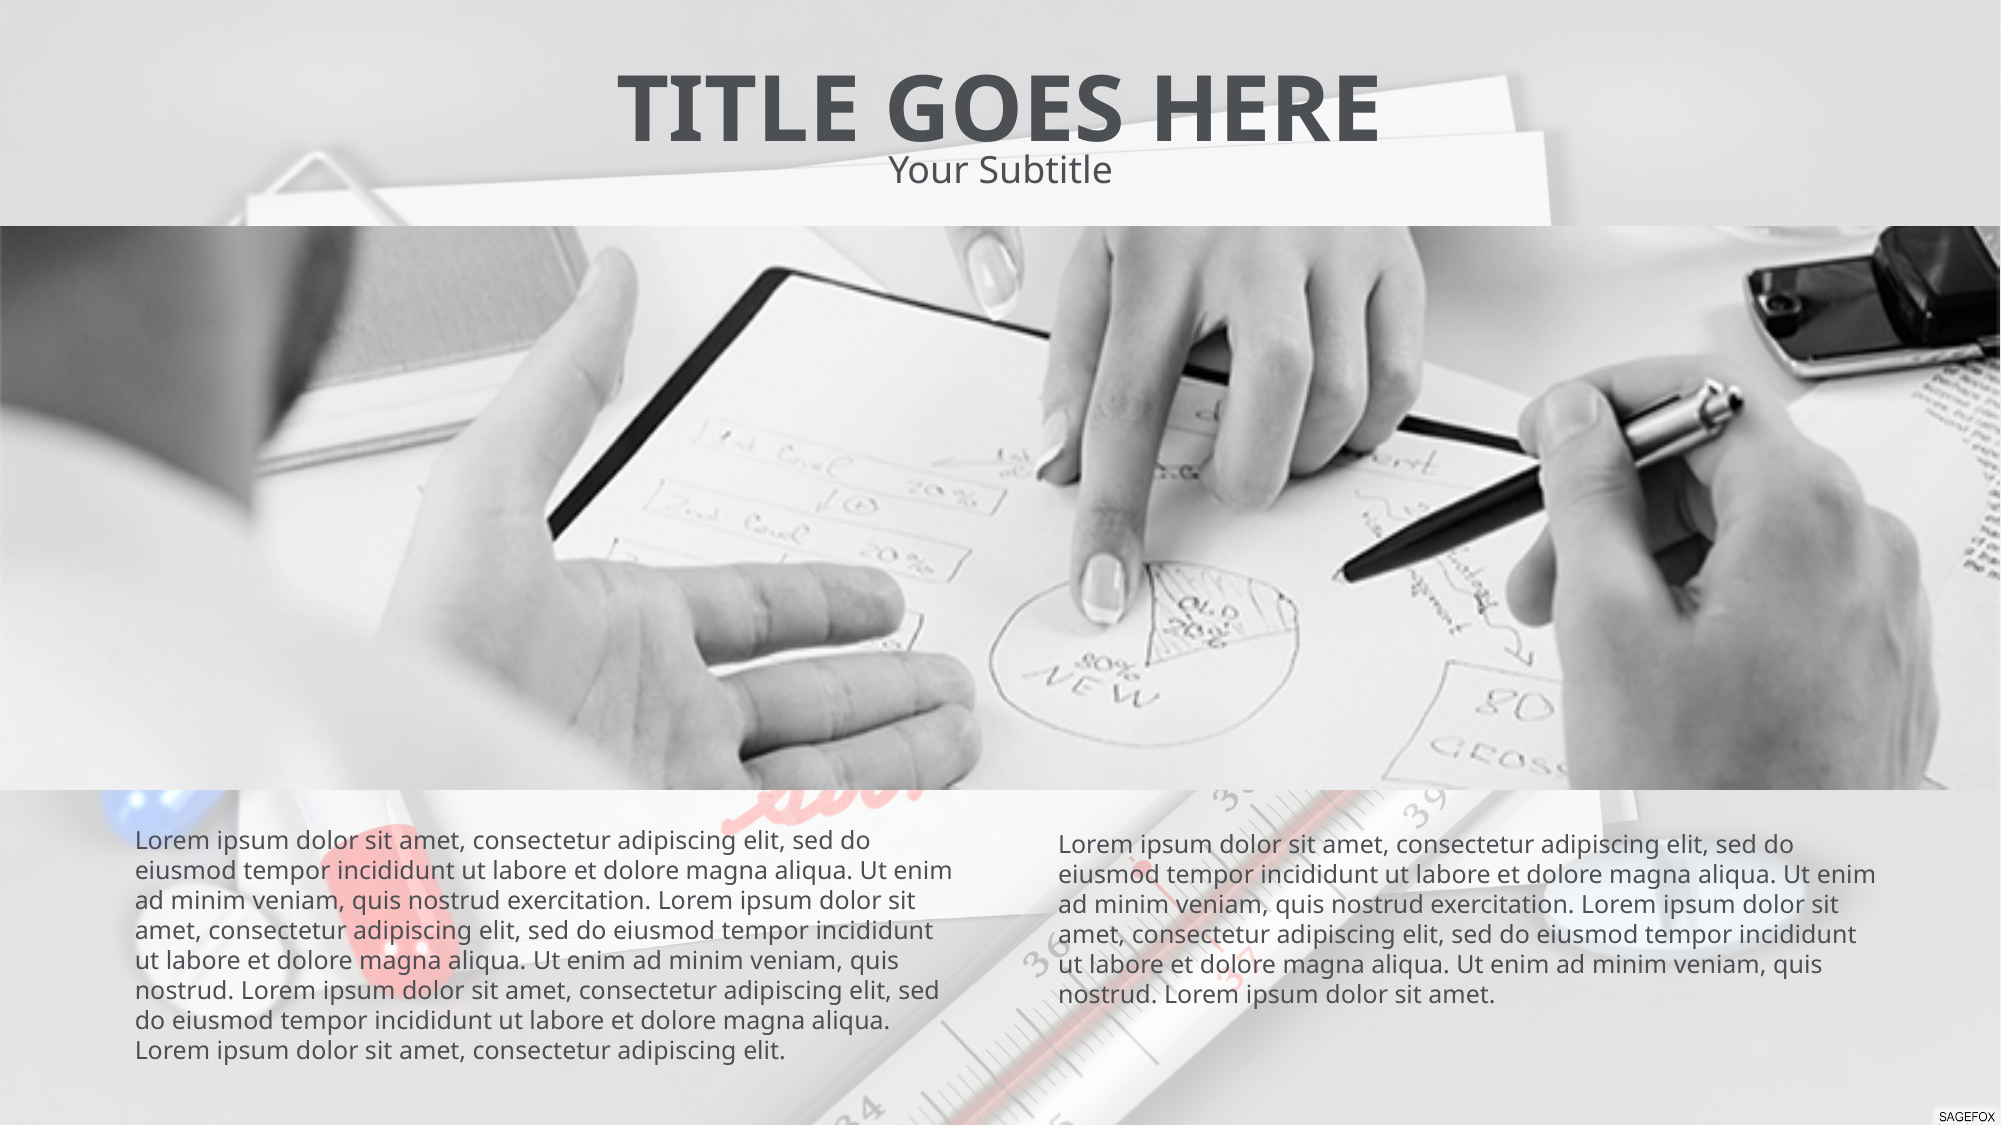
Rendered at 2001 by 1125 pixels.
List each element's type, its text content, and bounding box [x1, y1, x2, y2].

text_box Lorem ipsum dolor sit amet, consectetur adipiscing elit, sed do eiusmod tempor incididunt ut labore et dolore magna aliqua. Ut enim ad minim veniam, quis nostrud exercitation. Lorem ipsum dolor sit amet, consectetur adipiscing elit, sed do eiusmod tempor incididunt ut labore et dolore magna aliqua. Ut enim ad minim veniam, quis nostrud. Lorem ipsum dolor sit amet. [1043, 821, 1900, 1016]
picture [1936, 1111, 1997, 1125]
text_box Lorem ipsum dolor sit amet, consectetur adipiscing elit, sed do eiusmod tempor incididunt ut labore et dolore magna aliqua. Ut enim ad minim veniam, quis nostrud exercitation. Lorem ipsum dolor sit amet, consectetur adipiscing elit, sed do eiusmod tempor incididunt ut labore et dolore magna aliqua. Ut enim ad minim veniam, quis nostrud. Lorem ipsum dolor sit amet, consectetur adipiscing elit, sed do eiusmod tempor incididunt ut labore et dolore magna aliqua. Lorem ipsum dolor sit amet, consectetur adipiscing elit. [120, 817, 977, 1072]
text_box [0, 226, 2000, 790]
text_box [548, 42, 1452, 199]
